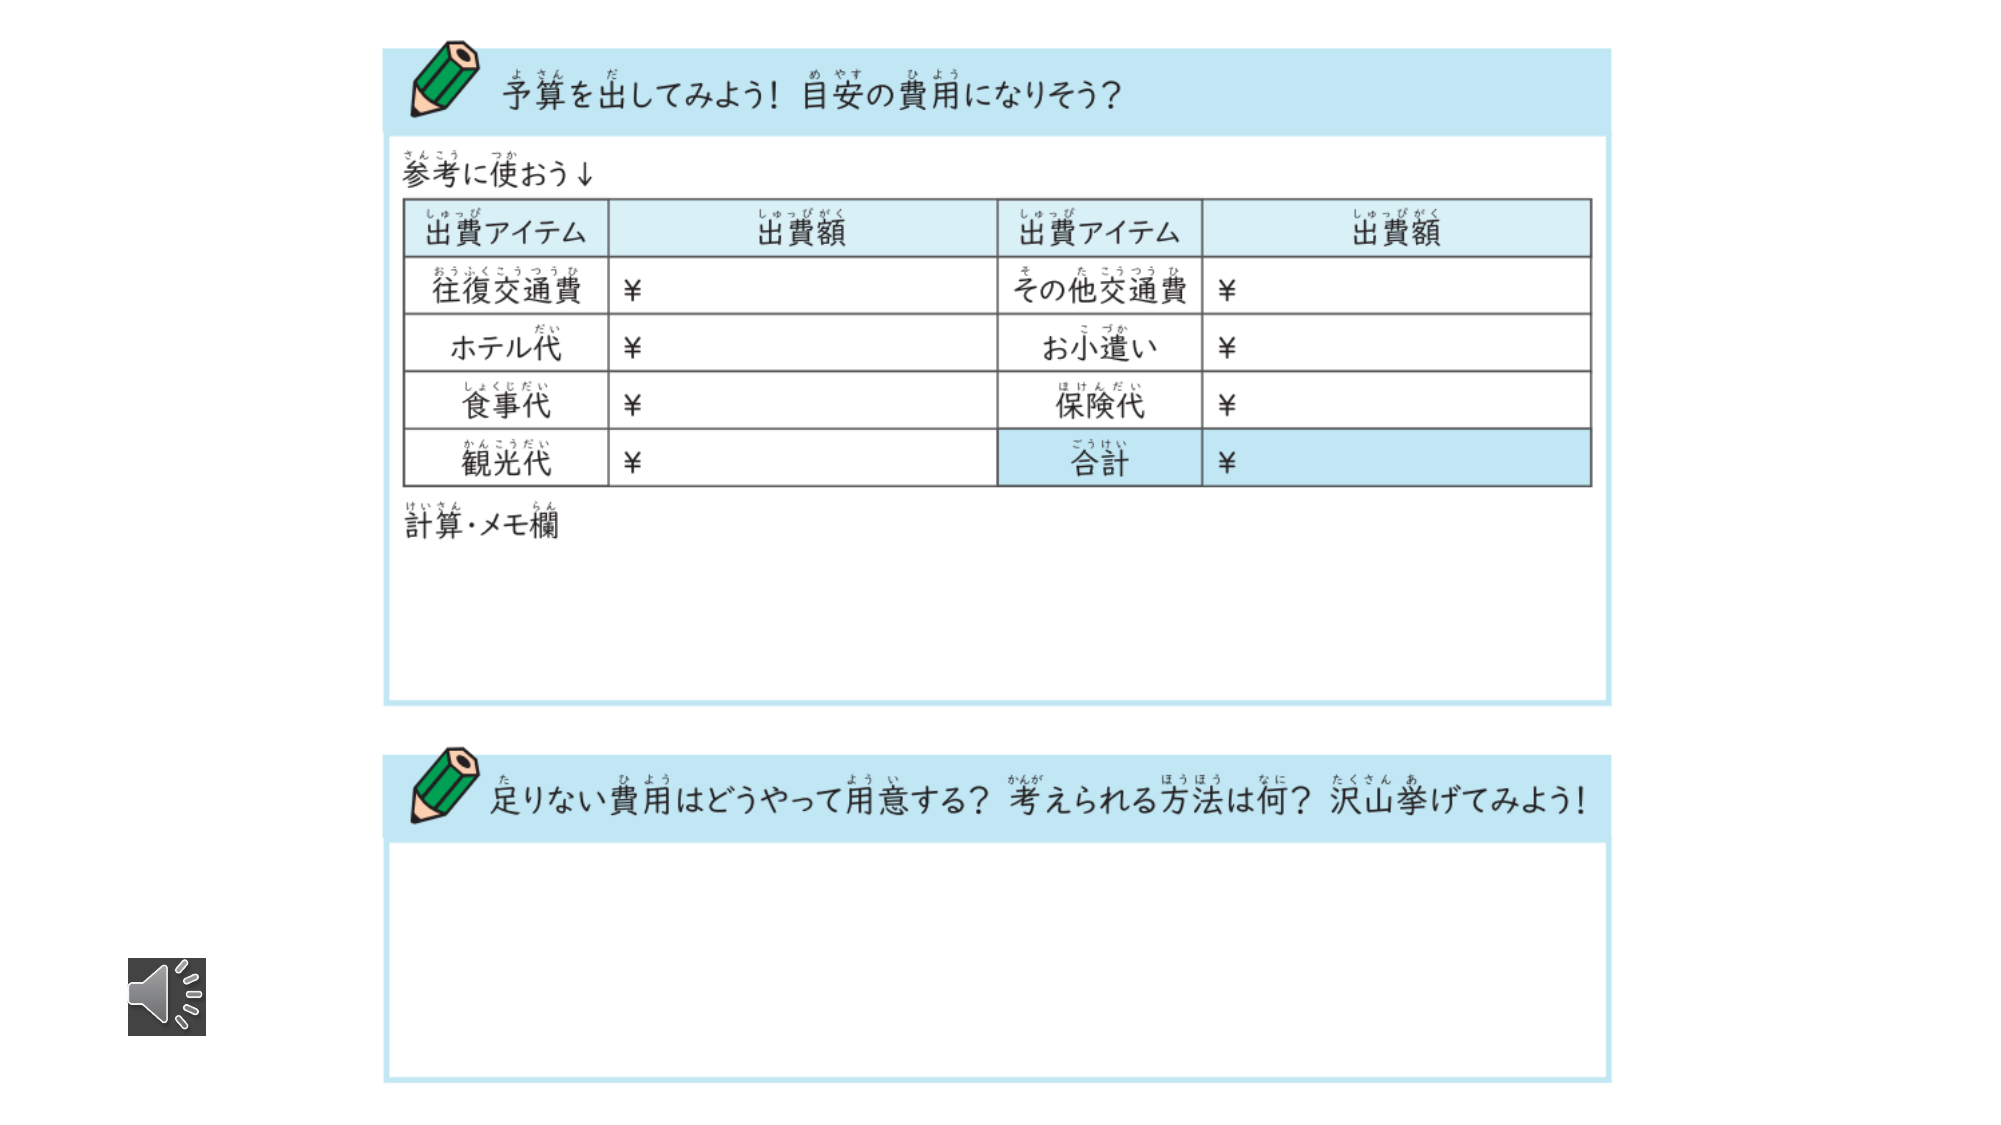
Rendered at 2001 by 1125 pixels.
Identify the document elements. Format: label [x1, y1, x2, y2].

picture [127, 956, 208, 1037]
picture [371, 32, 1629, 1093]
